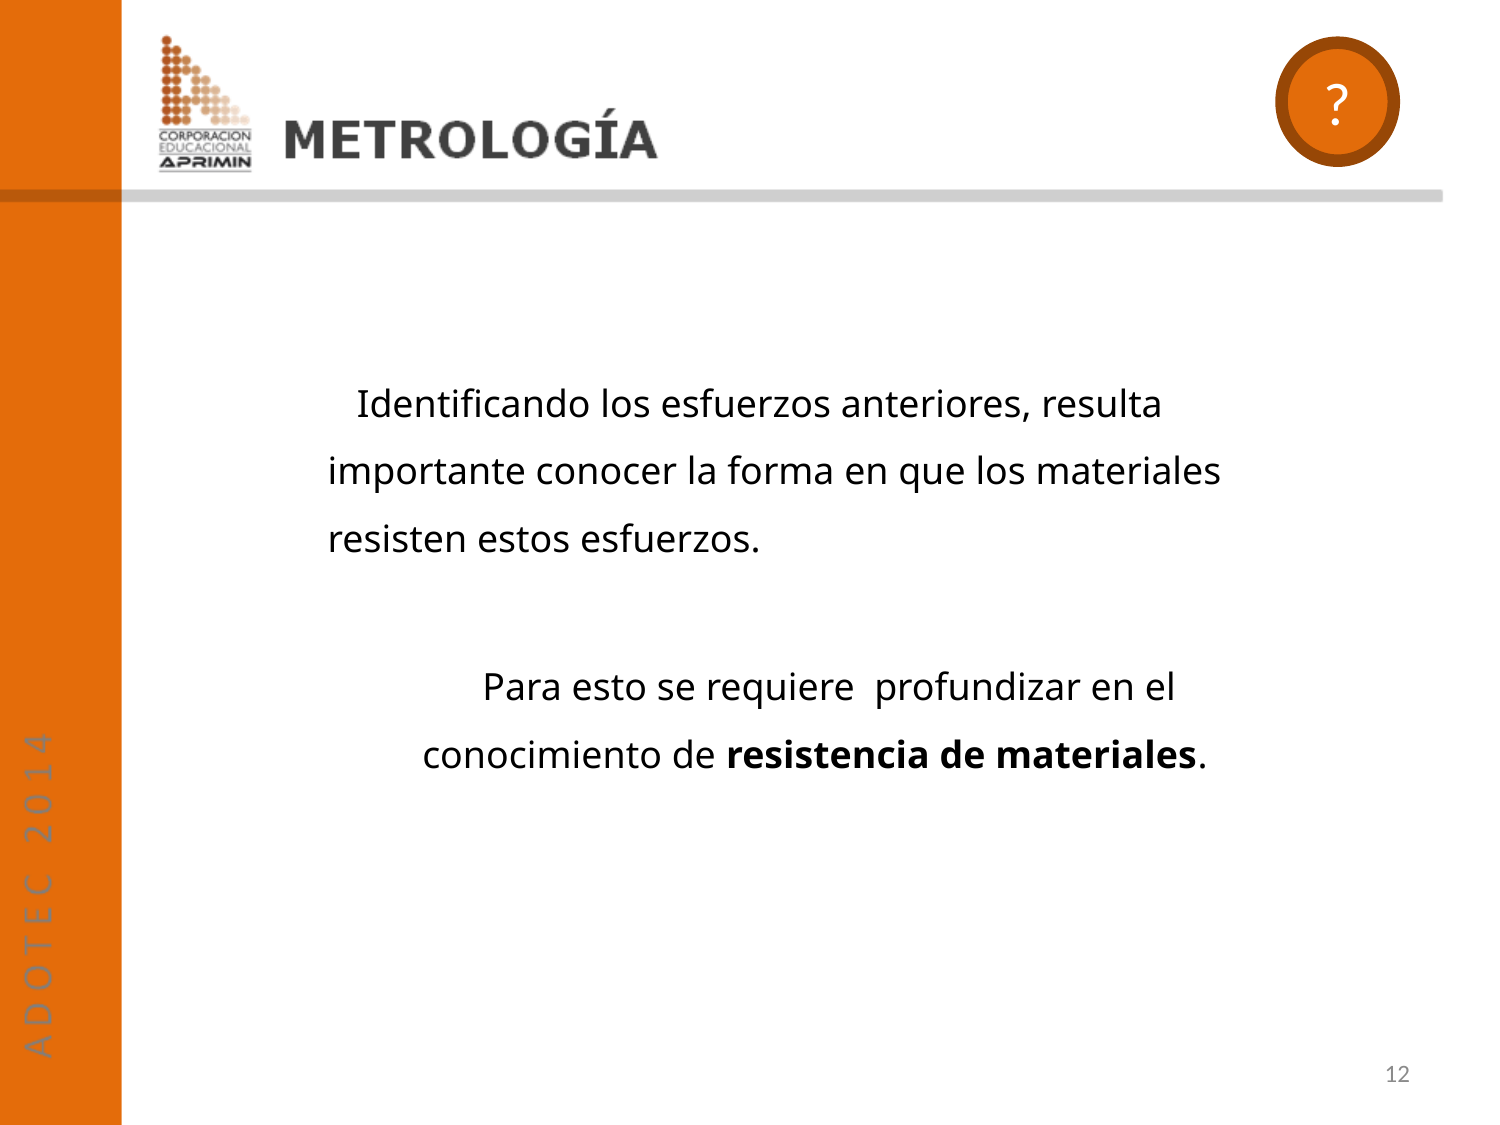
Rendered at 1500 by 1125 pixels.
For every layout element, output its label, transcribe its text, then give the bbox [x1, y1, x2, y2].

picture [0, 0, 1500, 1125]
text_box Identificando los esfuerzos anteriores, resulta importante conocer la forma en que los materiales resisten estos esfuerzos. [312, 349, 1341, 568]
text_box ? [1281, 42, 1394, 161]
slide_number 12 [1074, 1042, 1425, 1103]
text_box Para esto se requiere profundizar en el conocimiento de resistencia de materiales. [324, 633, 1306, 829]
